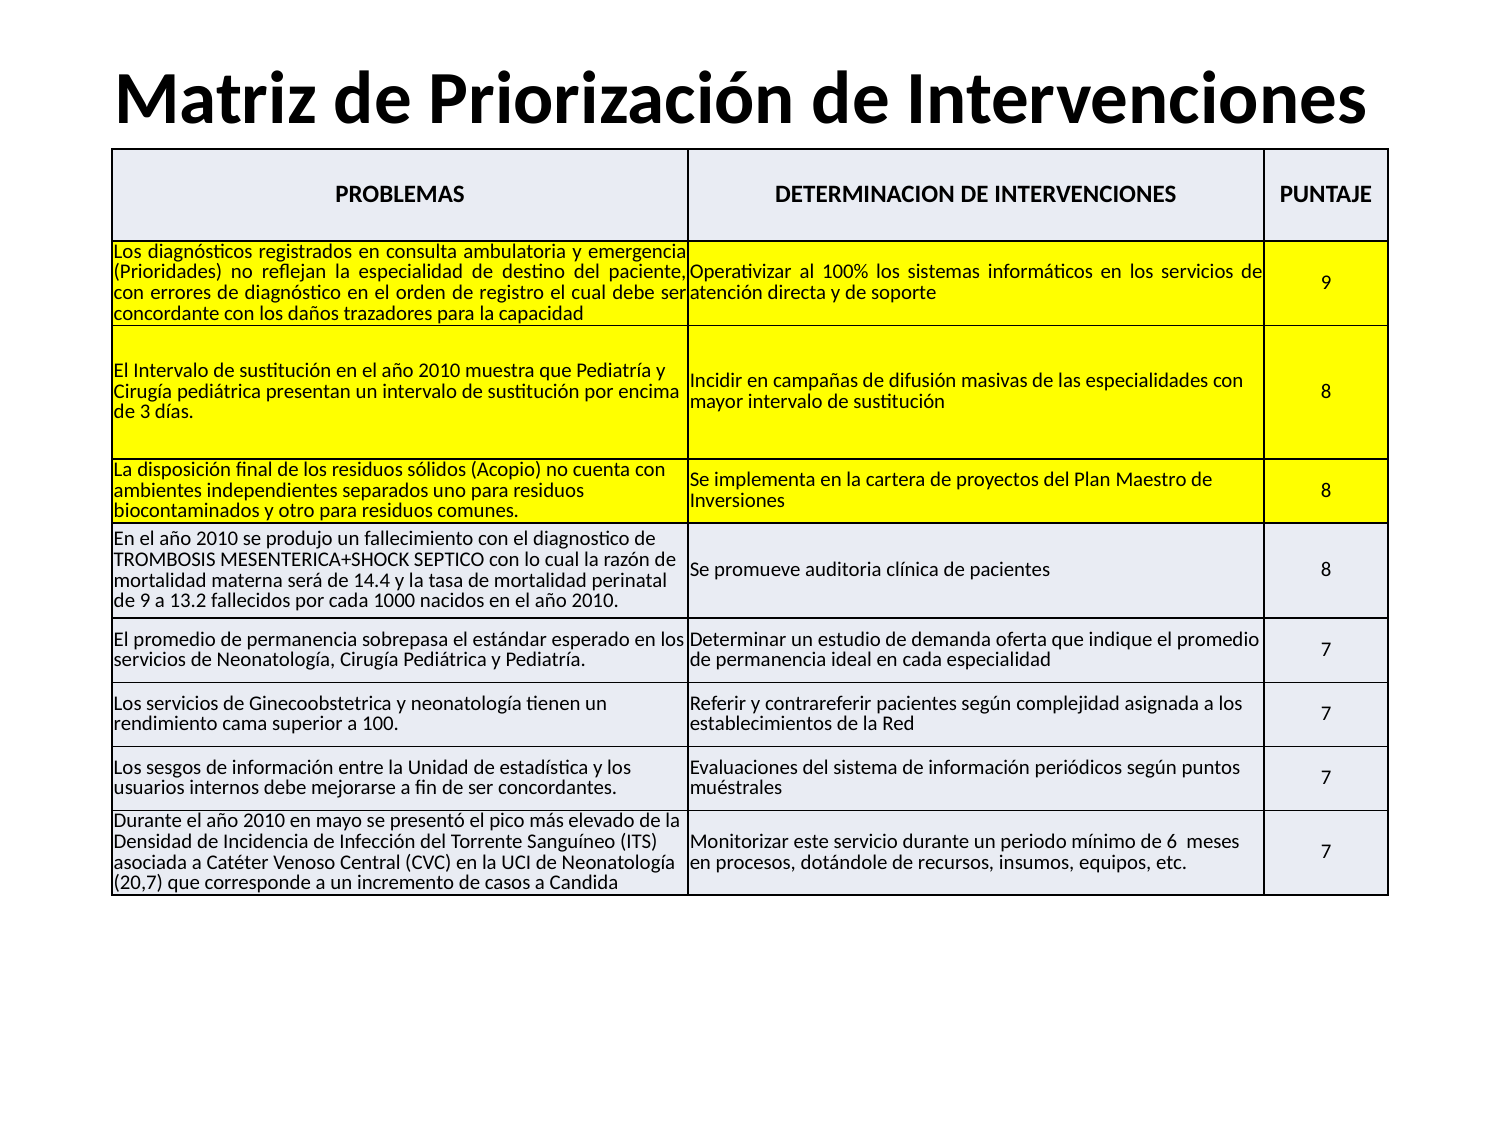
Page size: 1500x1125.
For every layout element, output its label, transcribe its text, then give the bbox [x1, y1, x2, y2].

table_cell Operativizar al 100% los sistemas informáticos en los servicios de atención directa y de soporte [689, 242, 1263, 325]
table_cell Evaluaciones del sistema de información periódicos según puntos muéstrales [689, 747, 1263, 810]
title Matriz de Priorización de Intervenciones [75, 45, 1425, 233]
table_cell Los servicios de Ginecoobstetrica y neonatología tienen un rendimiento cama superior a 100. [113, 683, 687, 746]
table_cell Incidir en campañas de difusión masivas de las especialidades con mayor intervalo de sustitución [689, 326, 1263, 458]
table_cell Los diagnósticos registrados en consulta ambulatoria y emergencia (Prioridades) no reflejan la especialidad de destino del paciente, con errores de diagnóstico en el orden de registro el cual debe ser concordante con los daños trazadores para la capacidad [113, 242, 687, 325]
table_header PROBLEMAS [113, 150, 687, 240]
table_cell 8 [1265, 524, 1387, 617]
table_cell En el año 2010 se produjo un fallecimiento con el diagnostico de TROMBOSIS MESENTERICA+SHOCK SEPTICO con lo cual la razón de mortalidad materna será de 14.4 y la tasa de mortalidad perinatal de 9 a 13.2 fallecidos por cada 1000 nacidos en el año 2010. [113, 524, 687, 617]
table_cell Se implementa en la cartera de proyectos del Plan Maestro de Inversiones [689, 460, 1263, 522]
table_cell 8 [1265, 326, 1387, 458]
table_cell El promedio de permanencia sobrepasa el estándar esperado en los servicios de Neonatología, Cirugía Pediátrica y Pediatría. [113, 619, 687, 682]
table_cell Se promueve auditoria clínica de pacientes [689, 524, 1263, 617]
table_cell Los sesgos de información entre la Unidad de estadística y los usuarios internos debe mejorarse a fin de ser concordantes. [113, 747, 687, 810]
table_cell 7 [1265, 619, 1387, 682]
table_cell 7 [1265, 683, 1387, 746]
table_cell 7 [1265, 811, 1387, 894]
table_cell 9 [1265, 242, 1387, 325]
table_cell Determinar un estudio de demanda oferta que indique el promedio de permanencia ideal en cada especialidad [689, 619, 1263, 682]
table_cell El Intervalo de sustitución en el año 2010 muestra que Pediatría y Cirugía pediátrica presentan un intervalo de sustitución por encima de 3 días. [113, 326, 687, 458]
table_header DETERMINACION DE INTERVENCIONES [689, 150, 1263, 240]
table_cell Monitorizar este servicio durante un periodo mínimo de 6 meses en procesos, dotándole de recursos, insumos, equipos, etc. [689, 811, 1263, 894]
table_cell 7 [1265, 747, 1387, 810]
table_cell Durante el año 2010 en mayo se presentó el pico más elevado de la Densidad de Incidencia de Infección del Torrente Sanguíneo (ITS) asociada a Catéter Venoso Central (CVC) en la UCI de Neonatología (20,7) que corresponde a un incremento de casos a Candida [113, 811, 687, 894]
table_cell Referir y contrareferir pacientes según complejidad asignada a los establecimientos de la Red [689, 683, 1263, 746]
table_cell La disposición final de los residuos sólidos (Acopio) no cuenta con ambientes independientes separados uno para residuos biocontaminados y otro para residuos comunes. [113, 460, 687, 522]
table_header PUNTAJE [1265, 150, 1387, 240]
table_cell 8 [1265, 460, 1387, 522]
